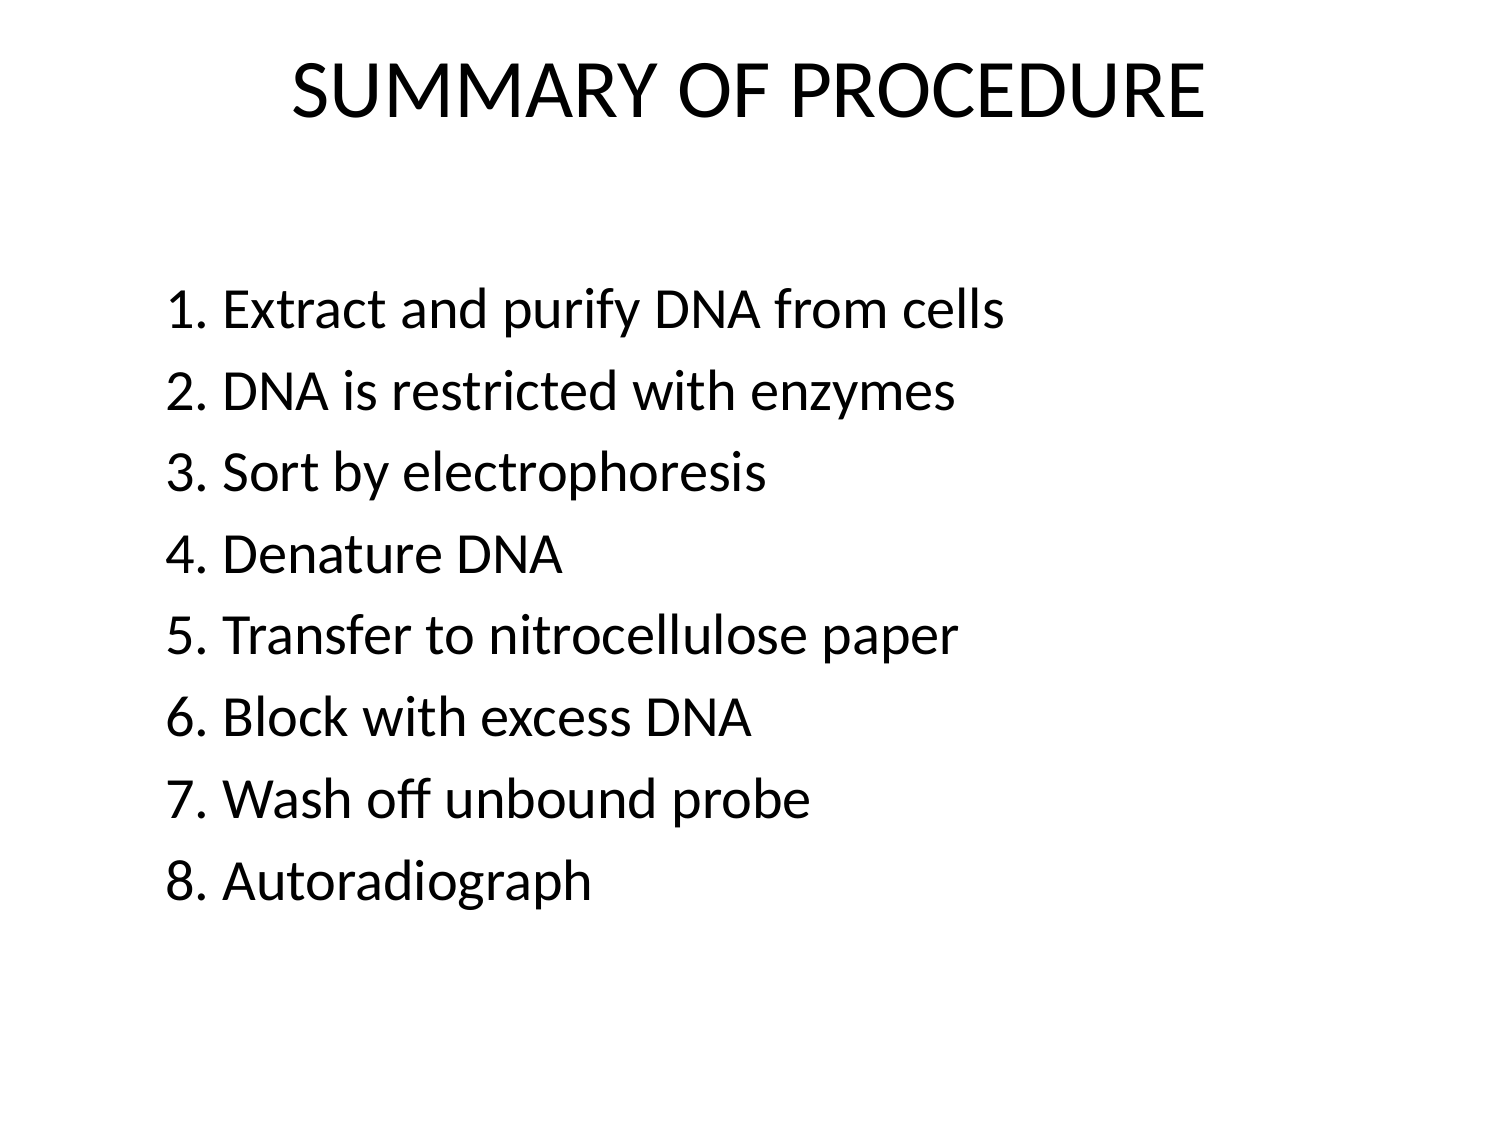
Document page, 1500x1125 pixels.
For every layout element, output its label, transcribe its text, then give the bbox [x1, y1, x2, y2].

list 1. Extract and purify DNA from cells 2. DNA is restricted with enzymes 3. Sort by electrophoresis 4. Denature DNA 5. Transfer to nitrocellulose paper 6. Block with excess DNA 7. Wash off unbound probe 8. Autoradiograph [75, 262, 1425, 1005]
title SUMMARY OF PROCEDURE [75, 45, 1425, 233]
